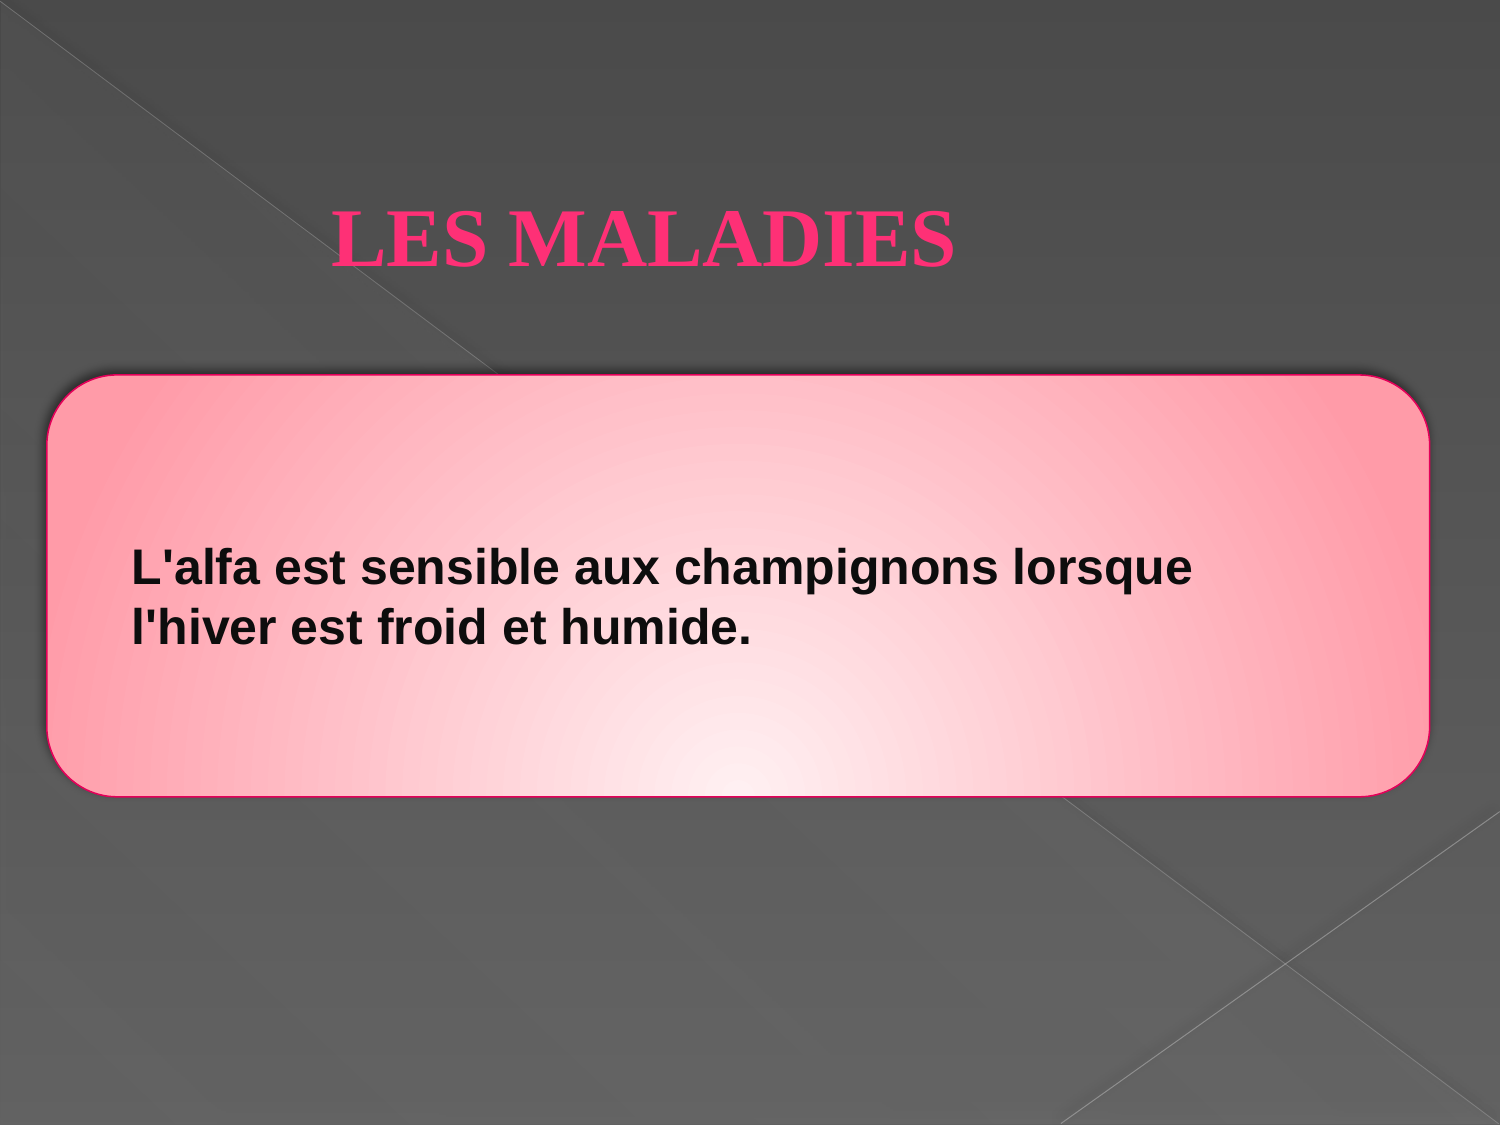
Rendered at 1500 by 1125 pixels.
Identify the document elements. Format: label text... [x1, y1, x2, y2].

text_box [46, 374, 1431, 798]
text_box Les maladies [316, 175, 1184, 291]
text_box L'alfa est sensible aux champignons lorsque l'hiver est froid et humide. [117, 457, 1307, 662]
